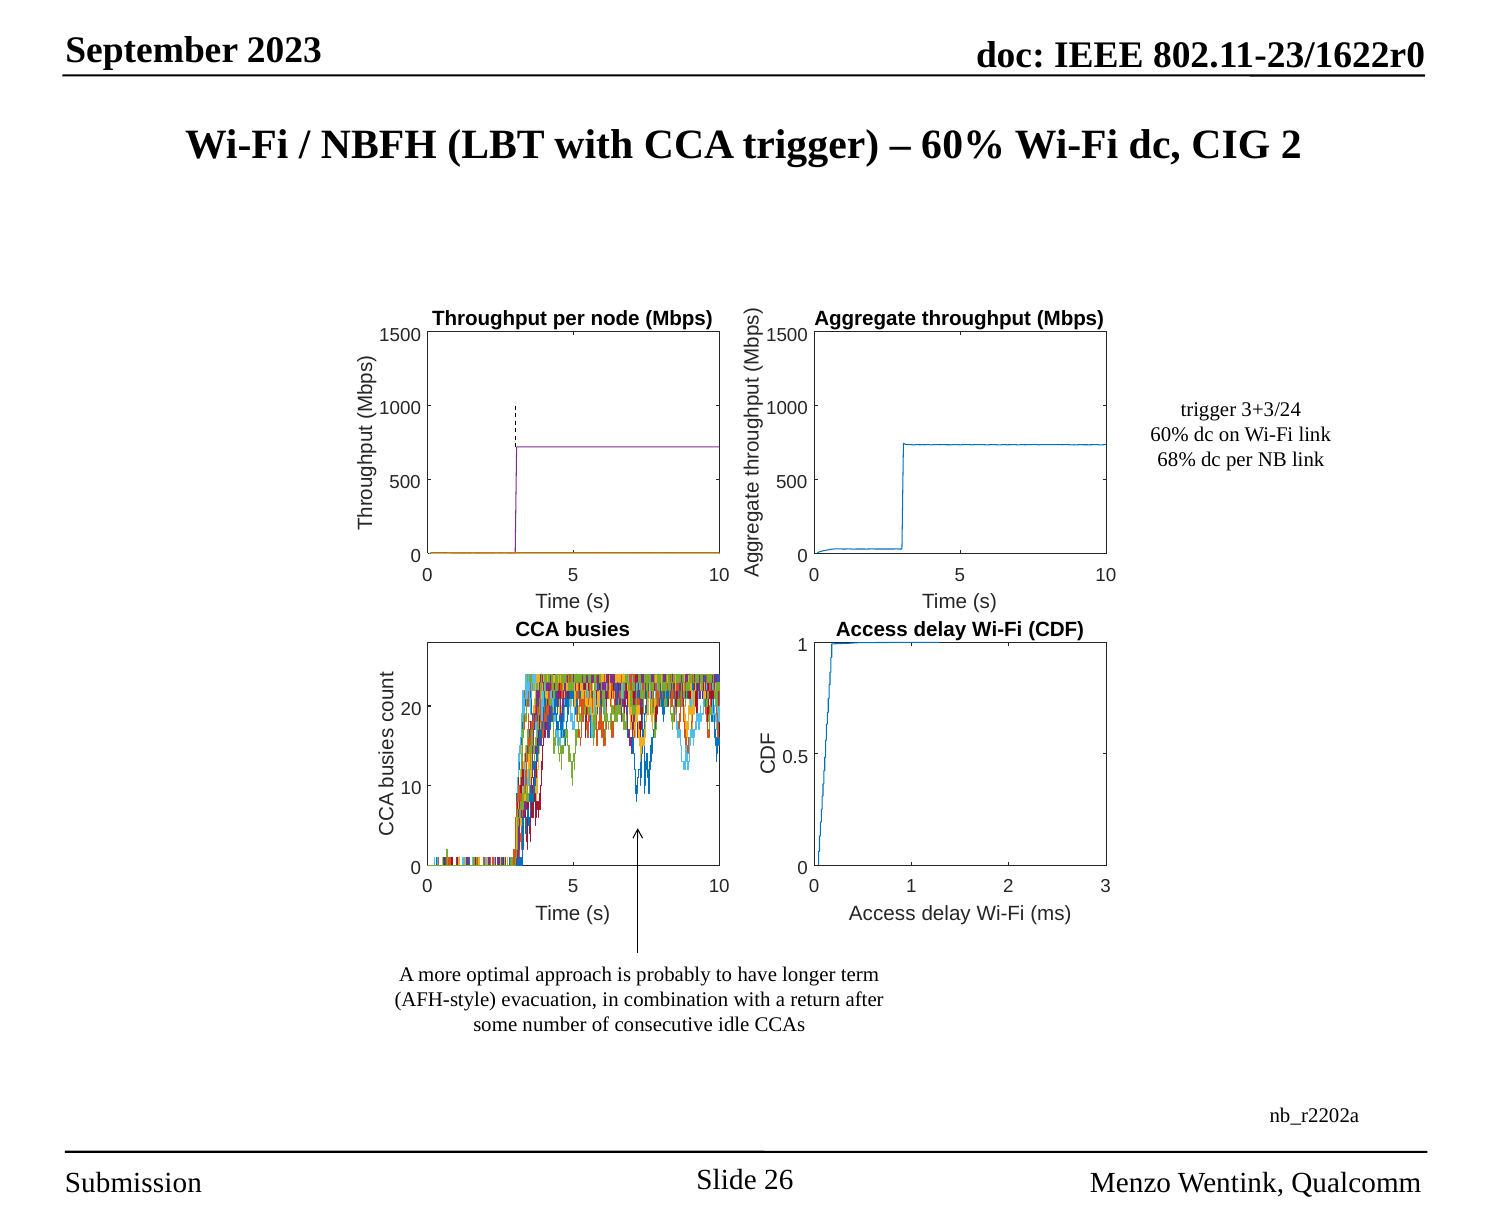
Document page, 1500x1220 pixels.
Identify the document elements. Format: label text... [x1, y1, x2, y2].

picture [312, 281, 1188, 939]
slide_number Slide 26 [693, 1160, 797, 1196]
text_box nb_r2202a [1254, 1094, 1375, 1134]
text_box A more optimal approach is probably to have longer term (AFH-style) evacuation, in combination with a return after some number of consecutive idle CCAs [371, 953, 907, 1043]
title Wi-Fi / NBFH (LBT with CCA trigger) – 60% Wi-Fi dc, CIG 2 [62, 78, 1426, 207]
text_box trigger 3+3/24 60% dc on Wi-Fi link 68% dc per NB link [1191, 388, 1347, 478]
